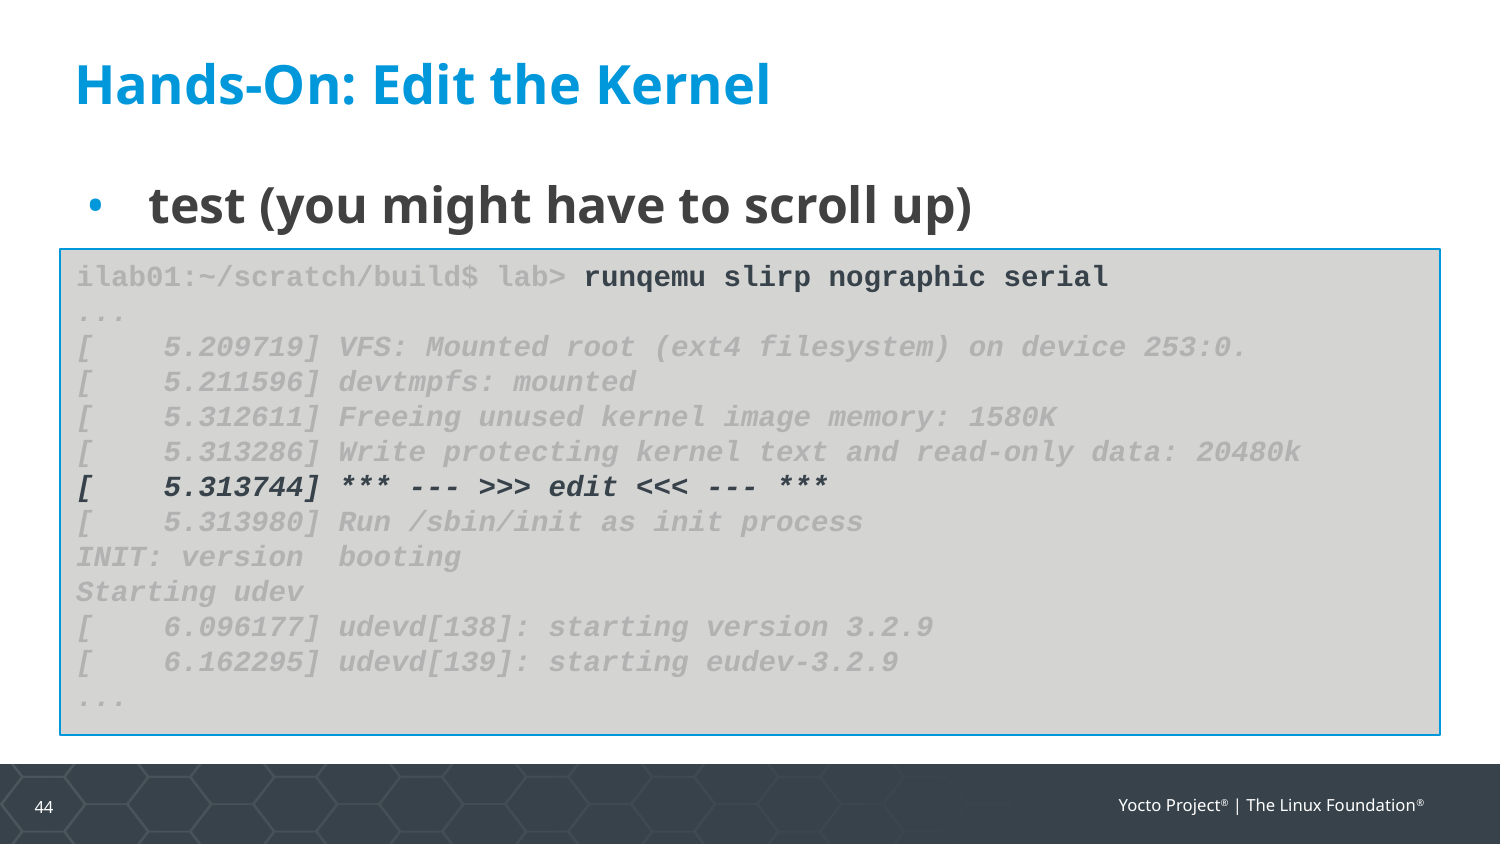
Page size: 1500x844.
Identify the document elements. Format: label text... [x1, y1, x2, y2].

text_box Hands-On: Edit the Kernel [74, 50, 1424, 160]
text_box ilab01:~/scratch/build$ lab> runqemu slirp nographic serial ... [ 5.209719] VFS: Mounted root (ext4 filesystem) on device 253:0. [ 5.211596] devtmpfs: mounted [ 5.312611] Freeing unused kernel image memory: 1580K [ 5.313286] Write protecting kernel text and read-only data: 20480k [ 5.313744] *** --- >>> edit <<< --- *** [ 5.313980] Run /sbin/init as init process INIT: version booting Starting udev [ 6.096177] udevd[138]: starting version 3.2.9 [ 6.162295] udevd[139]: starting eudev-3.2.9 ... [60, 249, 1440, 735]
picture [0, 0, 1500, 844]
text_box test (you might have to scroll up) [73, 164, 1425, 251]
